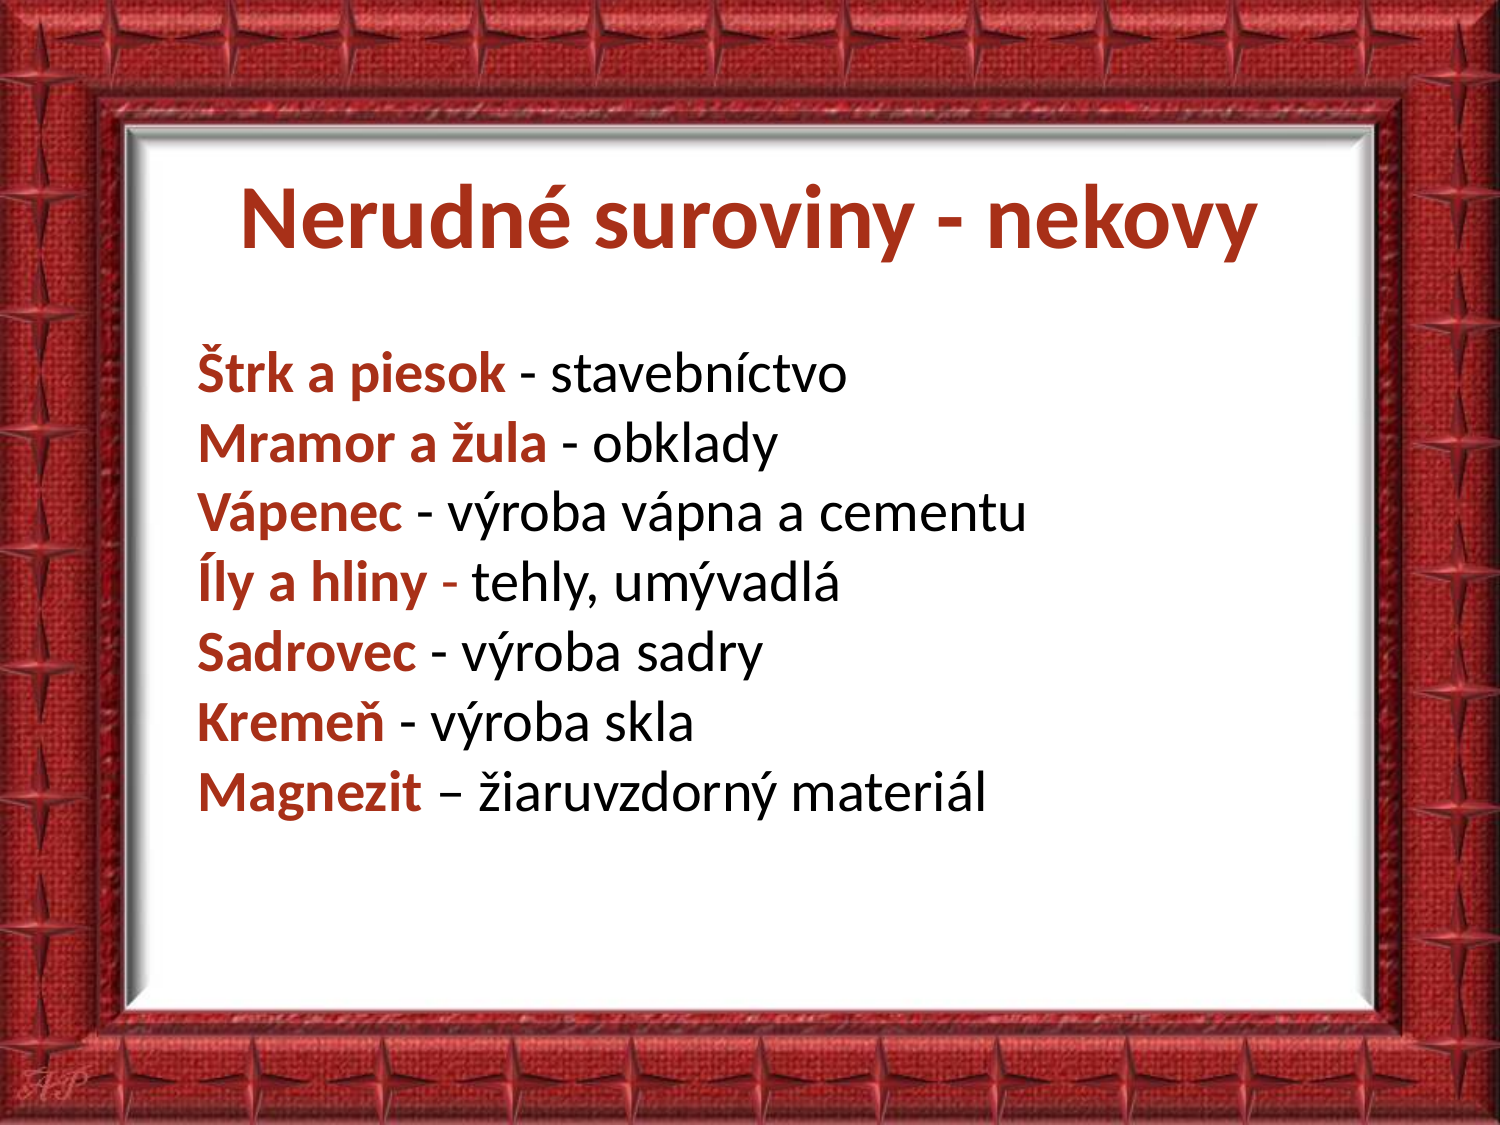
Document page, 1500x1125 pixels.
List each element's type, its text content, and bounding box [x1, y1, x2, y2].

text_box Nerudné suroviny - nekovy [219, 148, 1280, 274]
picture [0, 0, 1500, 1125]
text_box Štrk a piesok - stavebníctvo Mramor a žula - obklady Vápenec - výroba vápna a cementu Íly a hliny - tehly, umývadlá Sadrovec - výroba sadry Kremeň - výroba skla Magnezit – žiaruvzdorný materiál [182, 326, 1054, 831]
